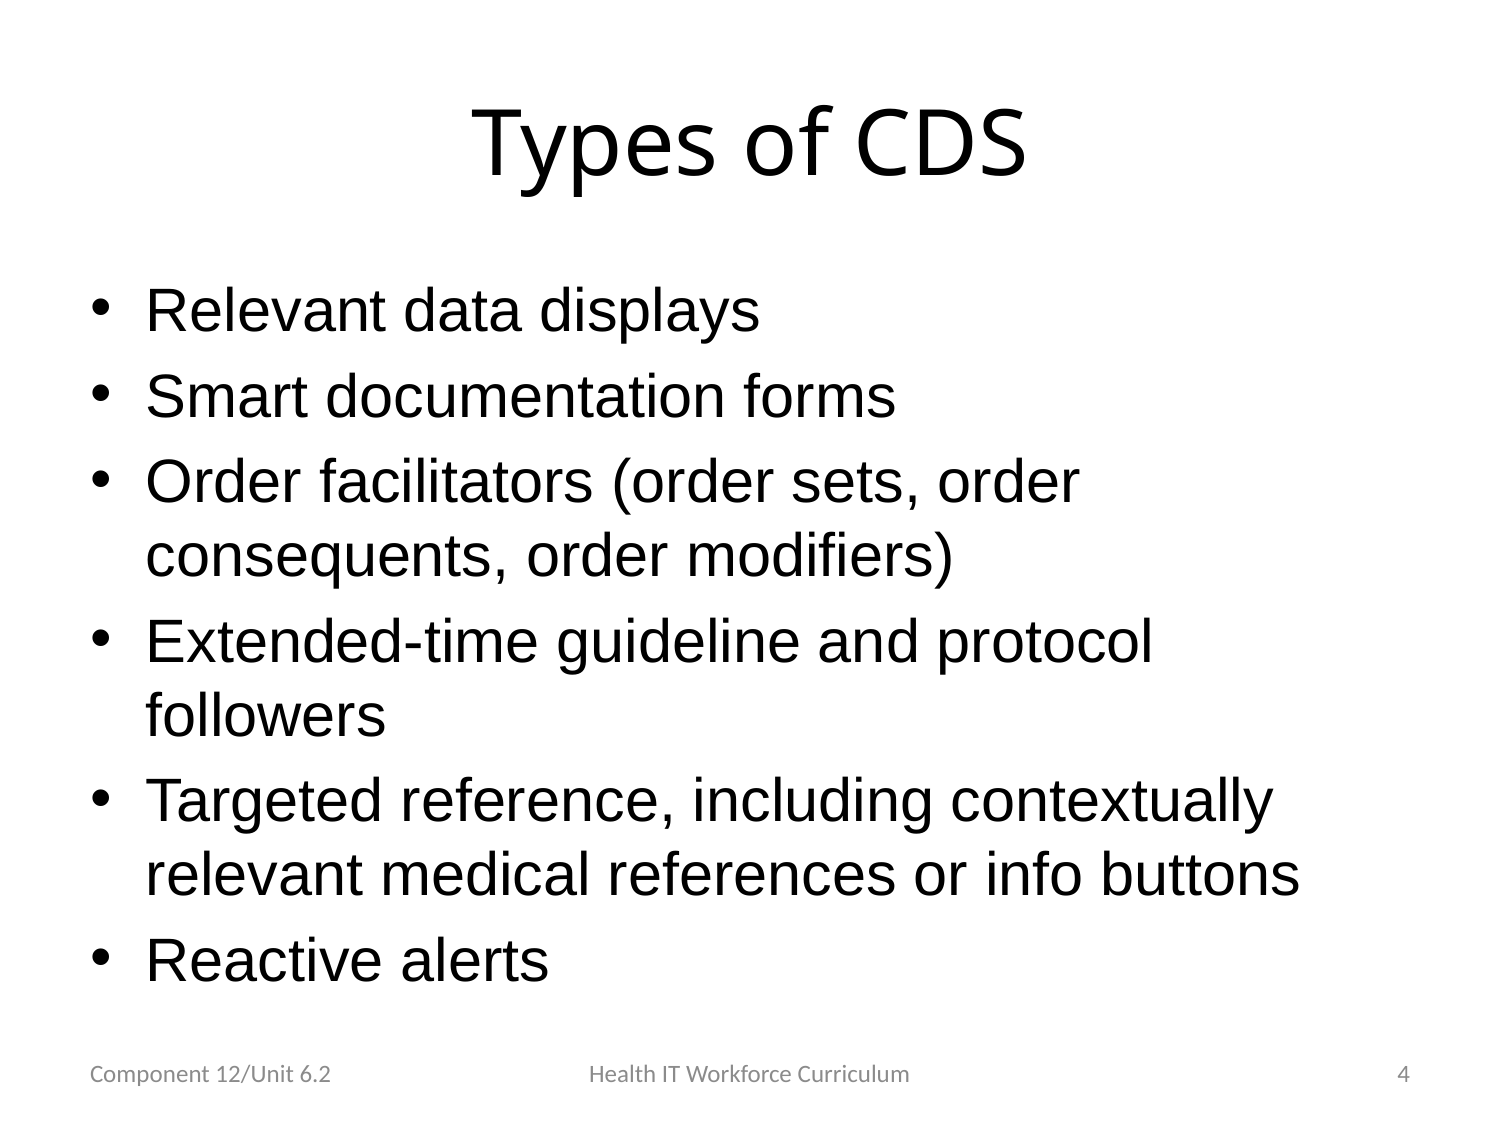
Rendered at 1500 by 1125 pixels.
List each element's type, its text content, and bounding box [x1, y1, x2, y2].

list Relevant data displays Smart documentation forms Order facilitators (order sets, order consequents, order modifiers) Extended-time guideline and protocol followers Targeted reference, including contextually relevant medical references or info buttons Reactive alerts [74, 262, 1426, 1006]
footer Health IT Workforce Curriculum [512, 1042, 988, 1103]
title Types of CDS [74, 44, 1426, 233]
slide_number Component 12/Unit 6.2 [75, 1042, 425, 1103]
slide_number 4 [1074, 1042, 1425, 1103]
